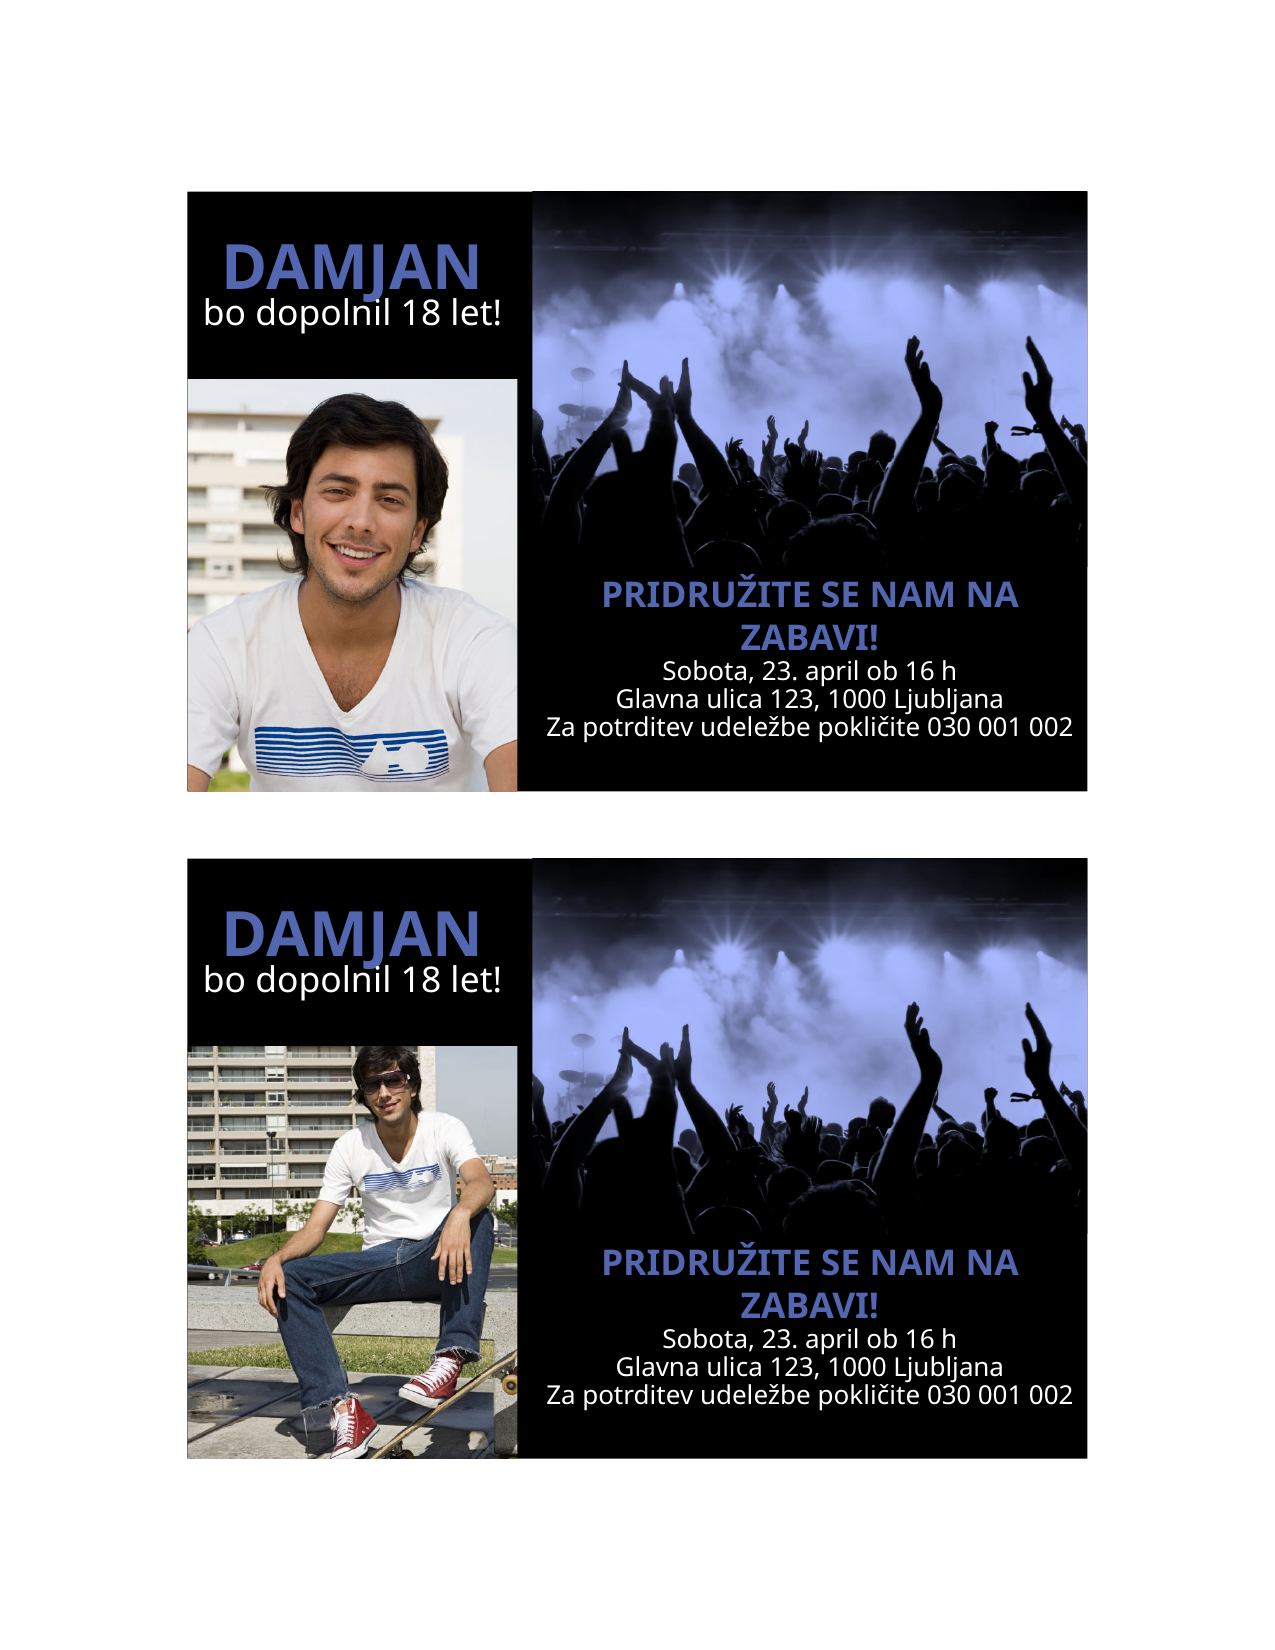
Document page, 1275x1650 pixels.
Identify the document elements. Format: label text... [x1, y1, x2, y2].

list Sobota, 23. april ob 16 h Glavna ulica 123, 1000 Ljubljana Za potrditev udeležbe pokličite 030 001 002 [532, 1318, 1088, 1450]
list Damjan [187, 230, 518, 282]
list Damjan [187, 897, 518, 950]
picture [532, 858, 1088, 1234]
list Pridružite se nam na zabavi! [532, 586, 1088, 650]
picture [532, 191, 1088, 567]
list Pridružite se nam na zabavi! [532, 1253, 1088, 1318]
picture [187, 1046, 518, 1459]
list Sobota, 23. april ob 16 h Glavna ulica 123, 1000 Ljubljana Za potrditev udeležbe pokličite 030 001 002 [532, 650, 1088, 783]
list bo dopolnil 18 let! [187, 282, 518, 362]
picture [187, 379, 518, 792]
list bo dopolnil 18 let! [187, 950, 518, 1030]
